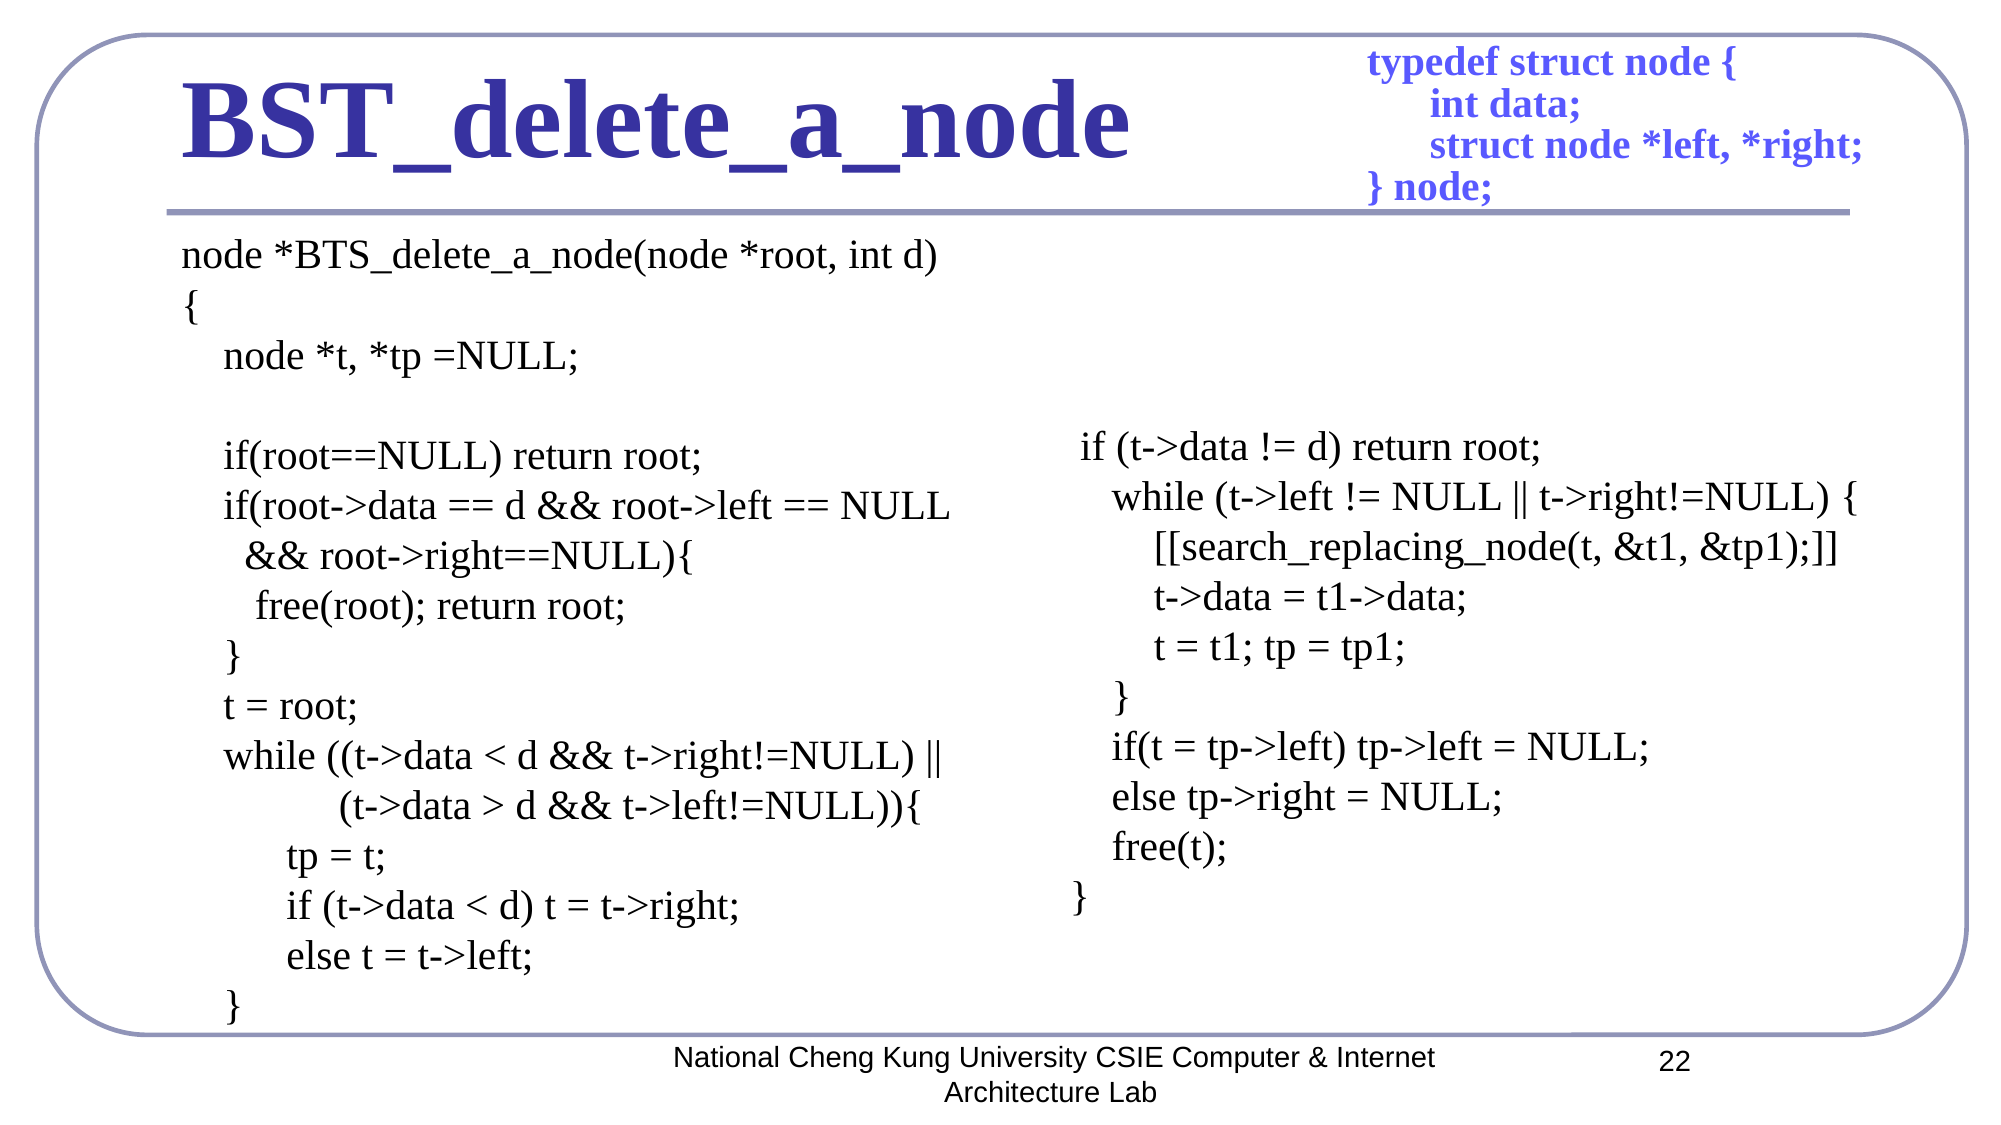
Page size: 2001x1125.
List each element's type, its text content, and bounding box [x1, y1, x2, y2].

slide_number 22 [1499, 1034, 1851, 1111]
text_box if (t->data != d) return root; while (t->left != NULL || t->right!=NULL) { [[search_replacing_node(t, &t1, &tp1);]] t->data = t1->data; t = t1; tp = tp1; } if(t = tp->left) tp->left = NULL; else tp->right = NULL; free(t); } [1054, 411, 1893, 927]
footer National Cheng Kung University CSIE Computer & Internet Architecture Lab [621, 1030, 1489, 1107]
text_box node *BTS_delete_a_node(node *root, int d) { node *t, *tp =NULL; if(root==NULL) return root; if(root->data == d && root->left == NULL && root->right==NULL){ free(root); return root; } t = root; while ((t->data < d && t->right!=NULL) || (t->data > d && t->left!=NULL)){ tp = t; if (t->data < d) t = t->right; else t = t->left; } [166, 219, 1005, 1036]
title BST_delete_a_node [166, 89, 1352, 188]
text_box typedef struct node { int data; struct node *left, *right; } node; [1352, 34, 1948, 217]
